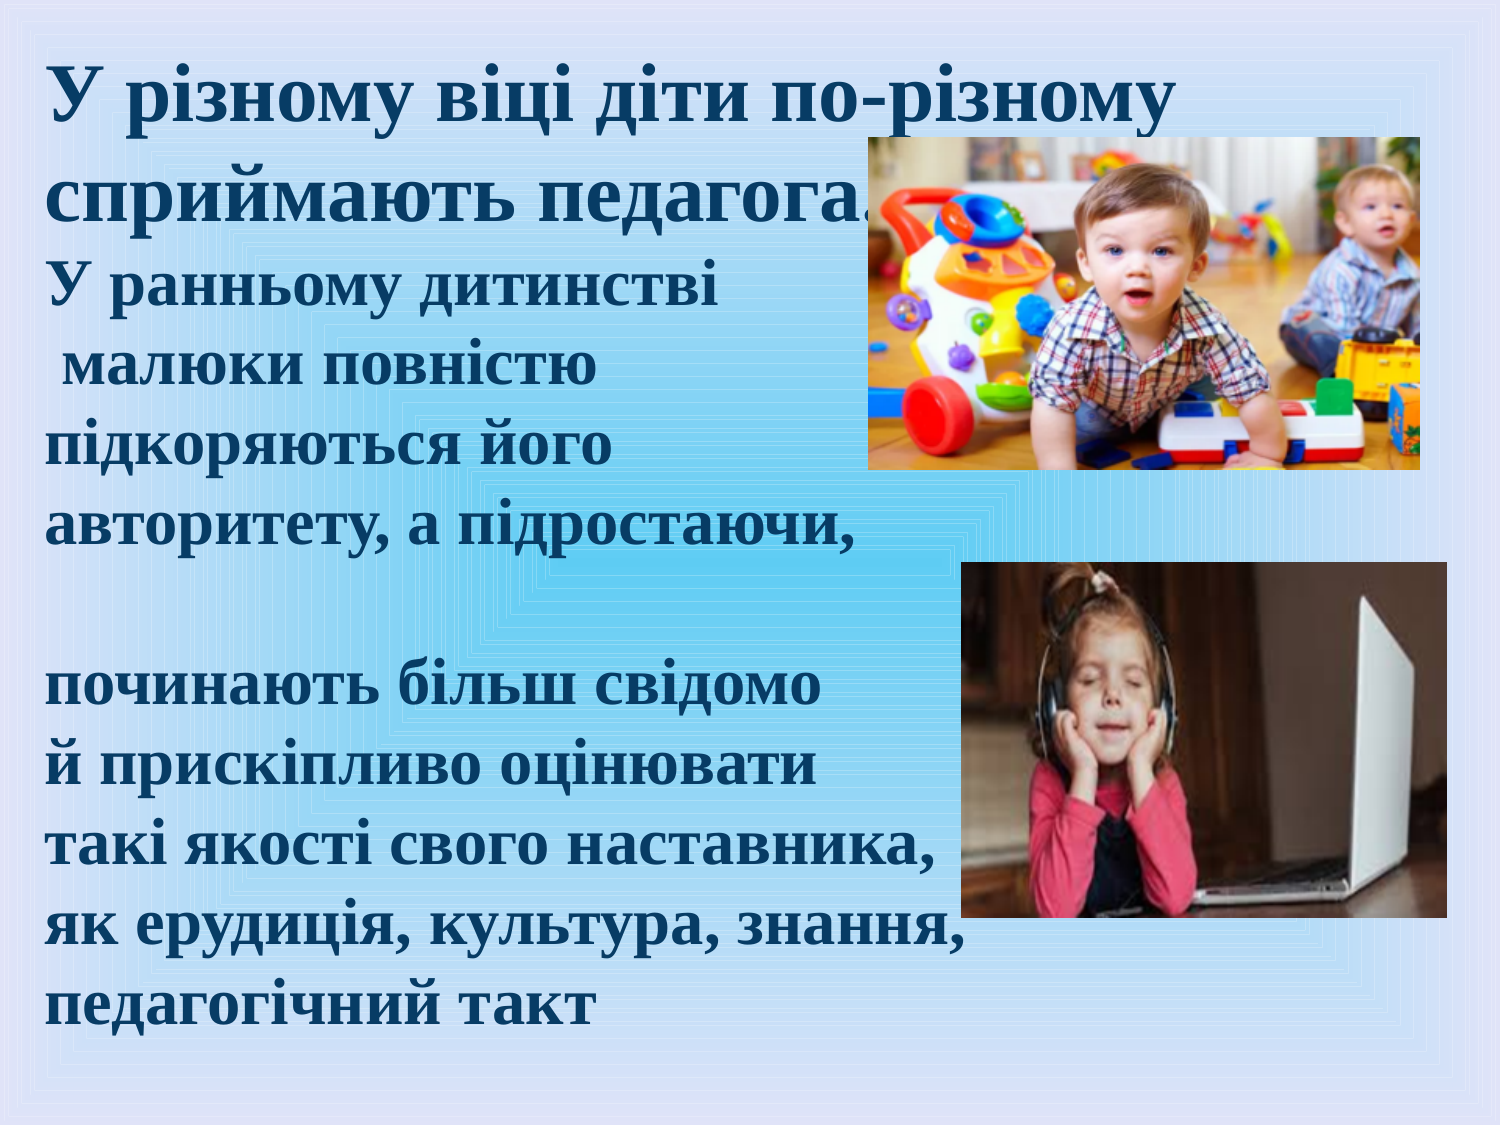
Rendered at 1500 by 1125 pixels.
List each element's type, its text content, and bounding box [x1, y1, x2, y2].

text_box У різному віці діти по-різному сприймають педагога. У ранньому дитинстві малюки повністю підкоряються його авторитету, а підростаючи, починають більш свідомо й прискіпливо оцінювати такі якості свого наставника, як ерудиція, культура, знання, педагогічний такт [29, 30, 1353, 1046]
picture [867, 136, 1420, 470]
picture [960, 562, 1448, 918]
